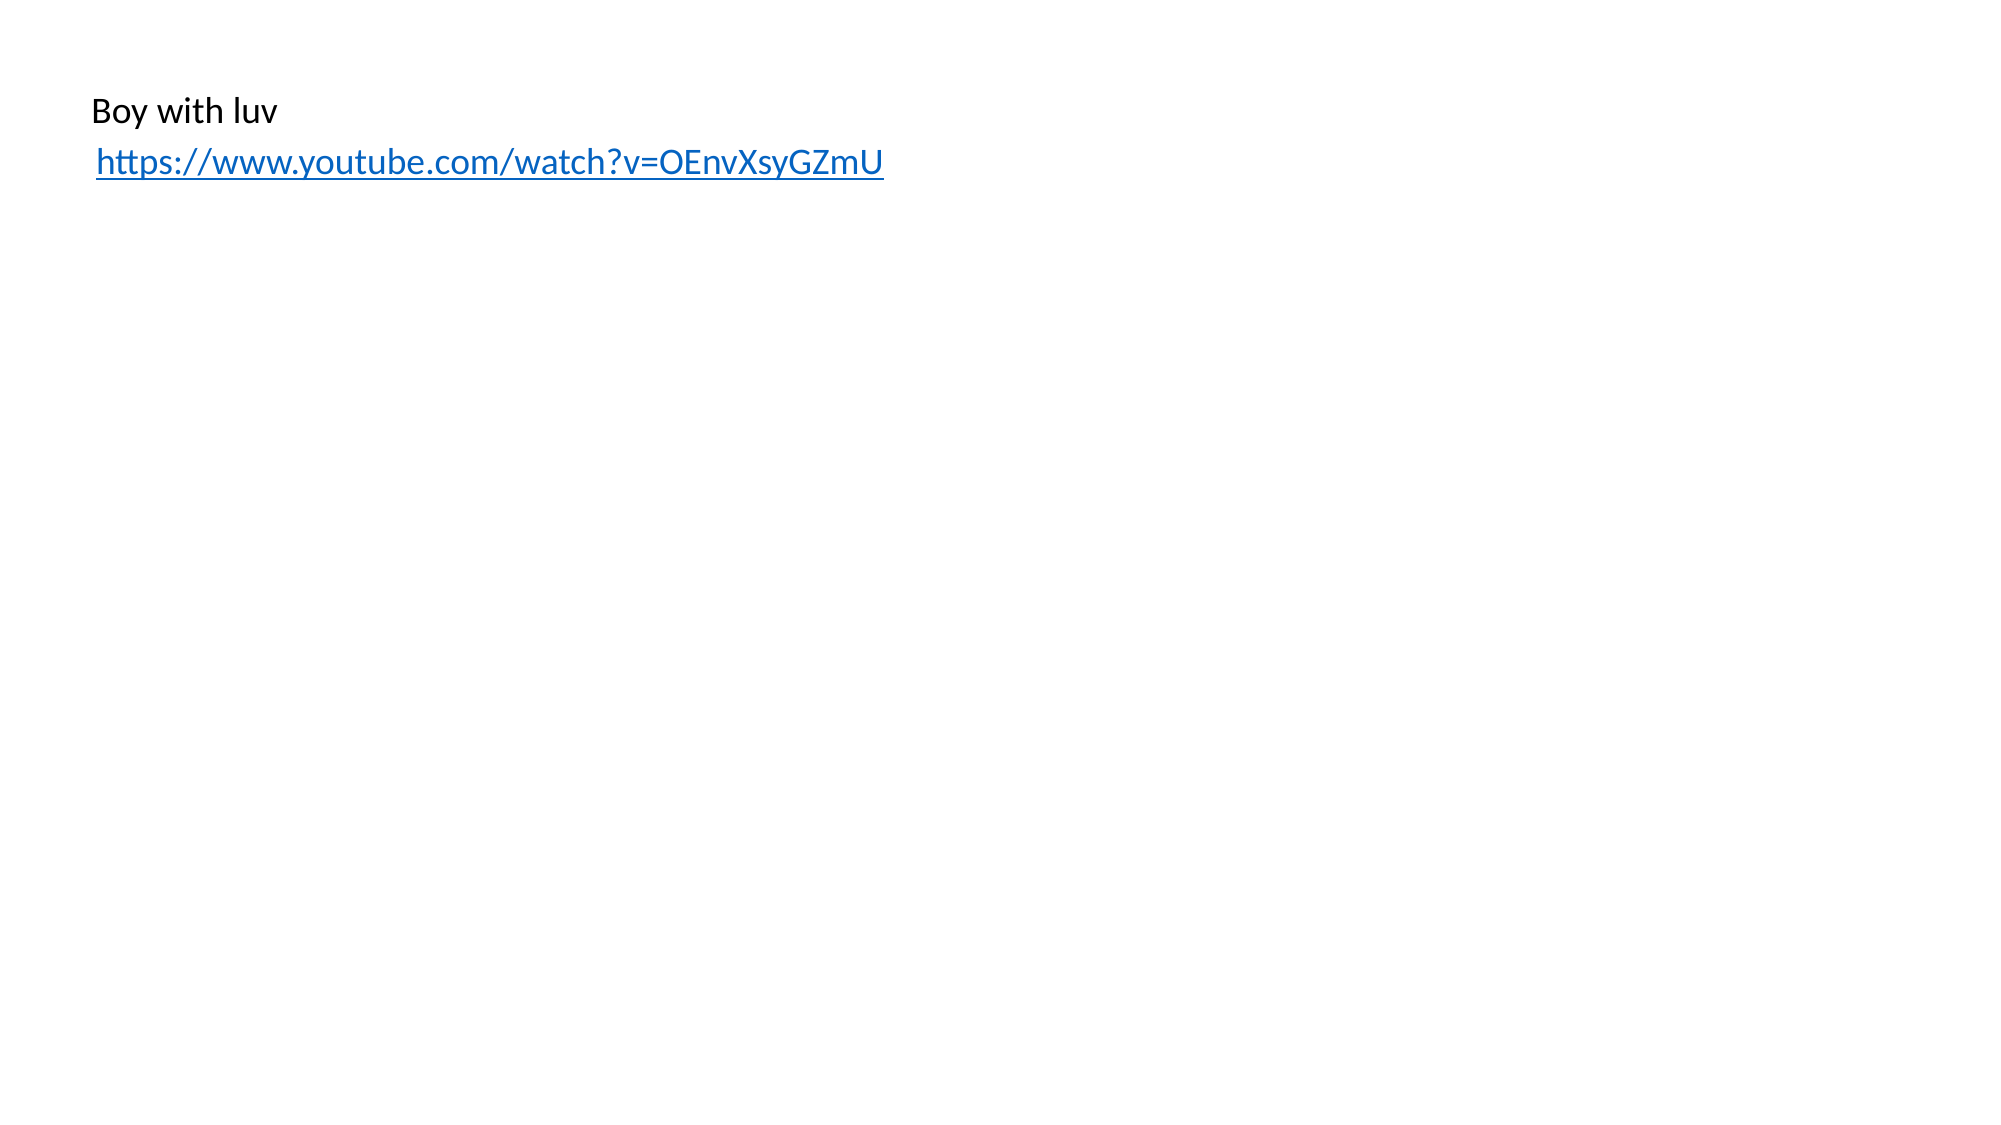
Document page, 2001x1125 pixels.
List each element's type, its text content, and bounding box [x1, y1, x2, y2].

text_box Boy with luv [76, 78, 743, 139]
text_box https://www.youtube.com/watch?v=OEnvXsyGZmU [81, 130, 900, 190]
